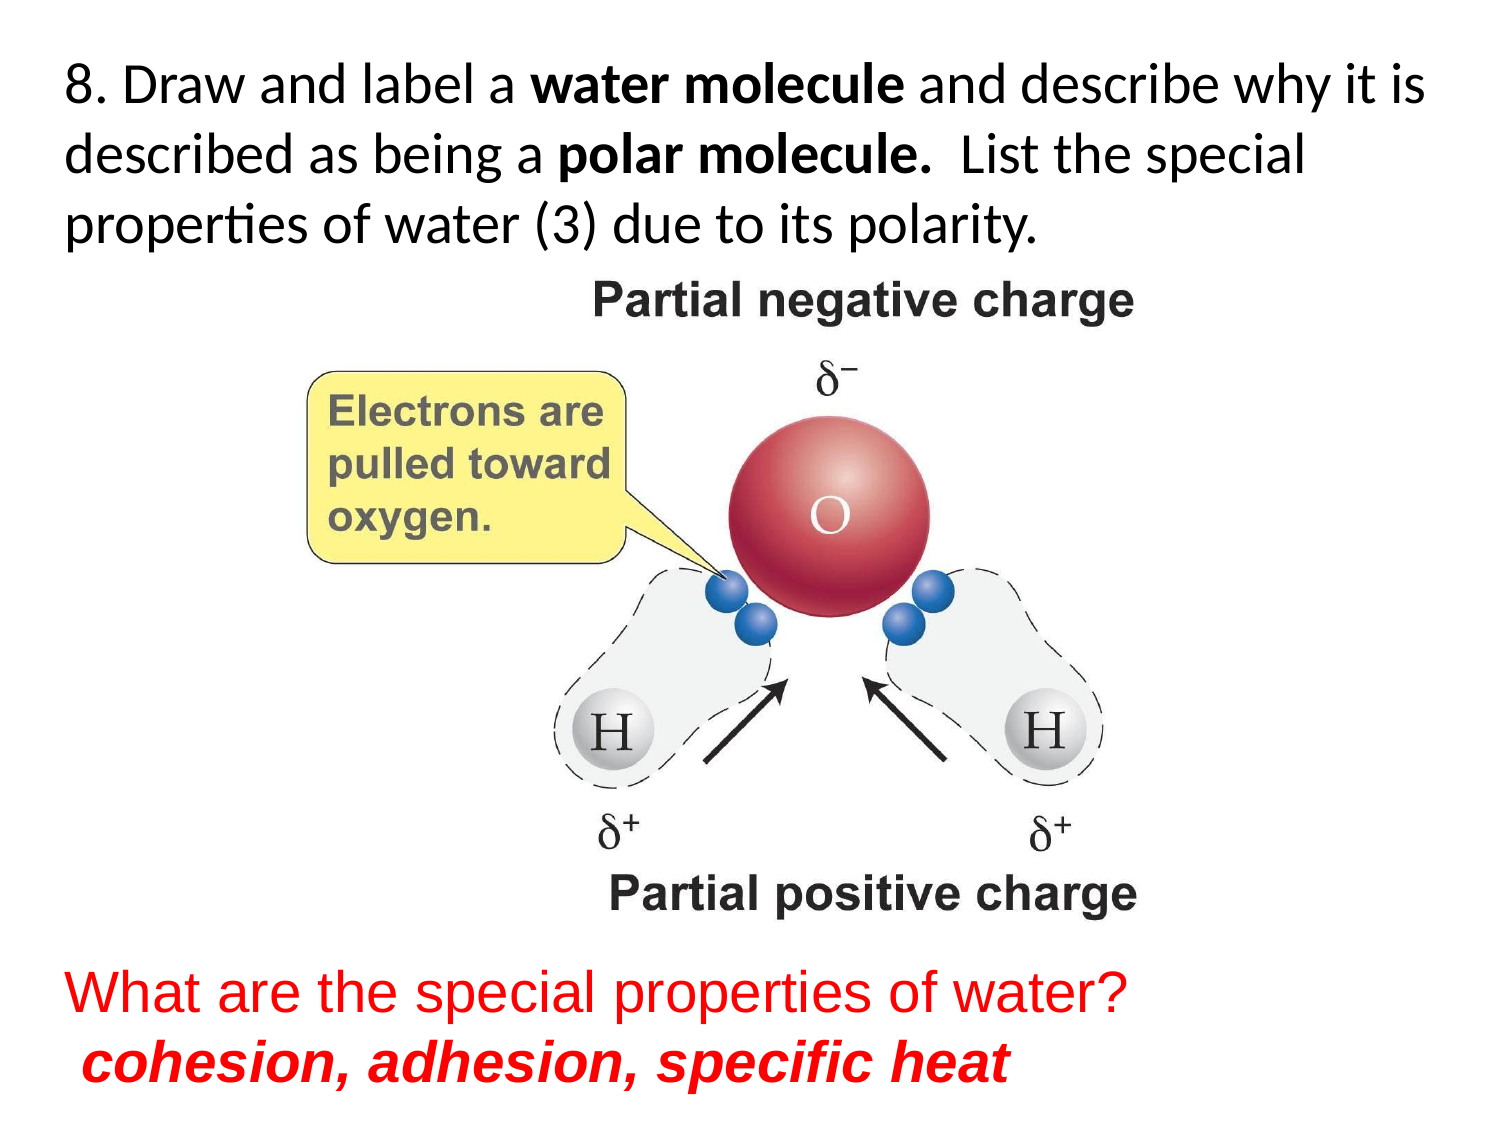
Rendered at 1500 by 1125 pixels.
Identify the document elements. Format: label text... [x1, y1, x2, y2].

text_box 8. Draw and label a water molecule and describe why it is described as being a polar molecule. List the special properties of water (3) due to its polarity. What are the special properties of water? cohesion, adhesion, specific heat [49, 37, 1463, 1102]
picture [287, 264, 1154, 929]
